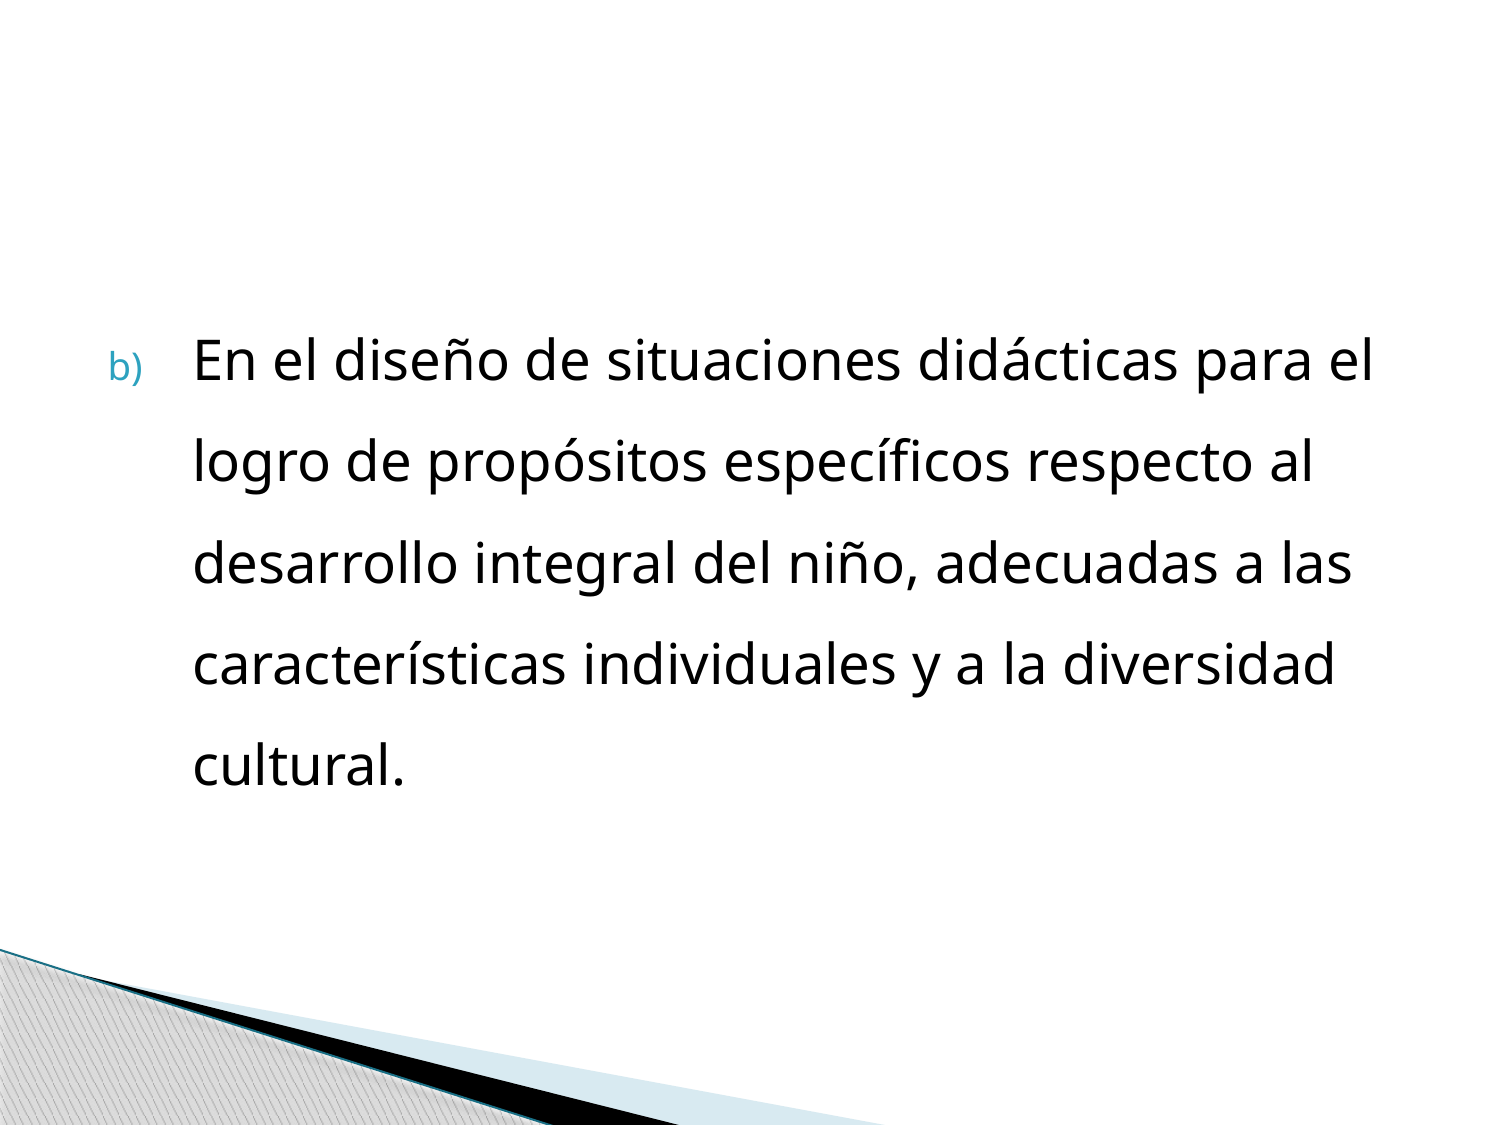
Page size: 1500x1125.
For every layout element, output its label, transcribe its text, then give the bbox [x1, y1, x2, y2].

list En el diseño de situaciones didácticas para el logro de propósitos específicos respecto al desarrollo integral del niño, adecuadas a las características individuales y a la diversidad cultural. [75, 283, 1425, 1125]
